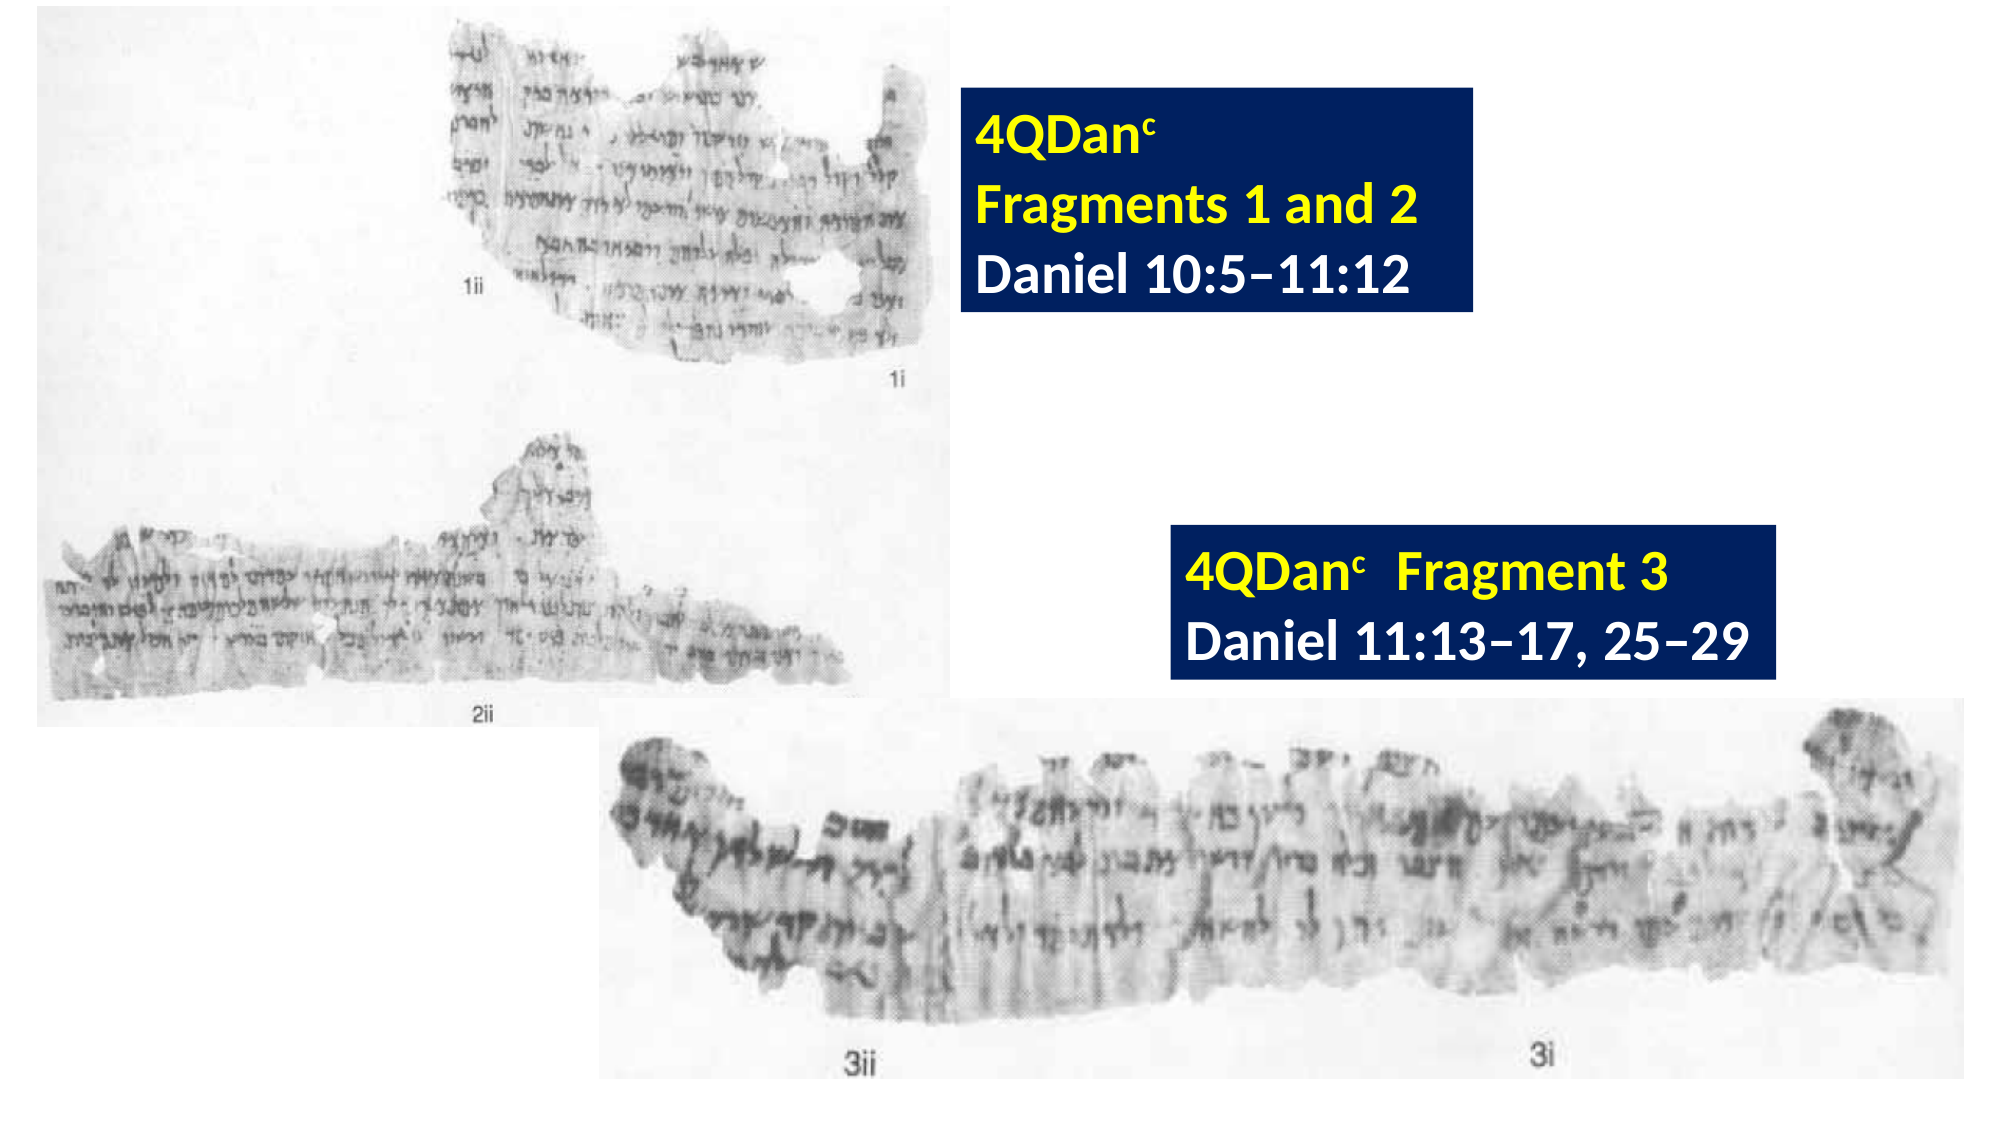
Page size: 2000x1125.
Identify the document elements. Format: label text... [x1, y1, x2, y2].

text_box 4QDanc Fragments 1 and 2 Daniel 10:5–11:12 [960, 87, 1474, 313]
text_box 4QDanc Fragment 3 Daniel 11:13–17, 25–29 [1170, 524, 1777, 680]
picture [36, 6, 1964, 1079]
